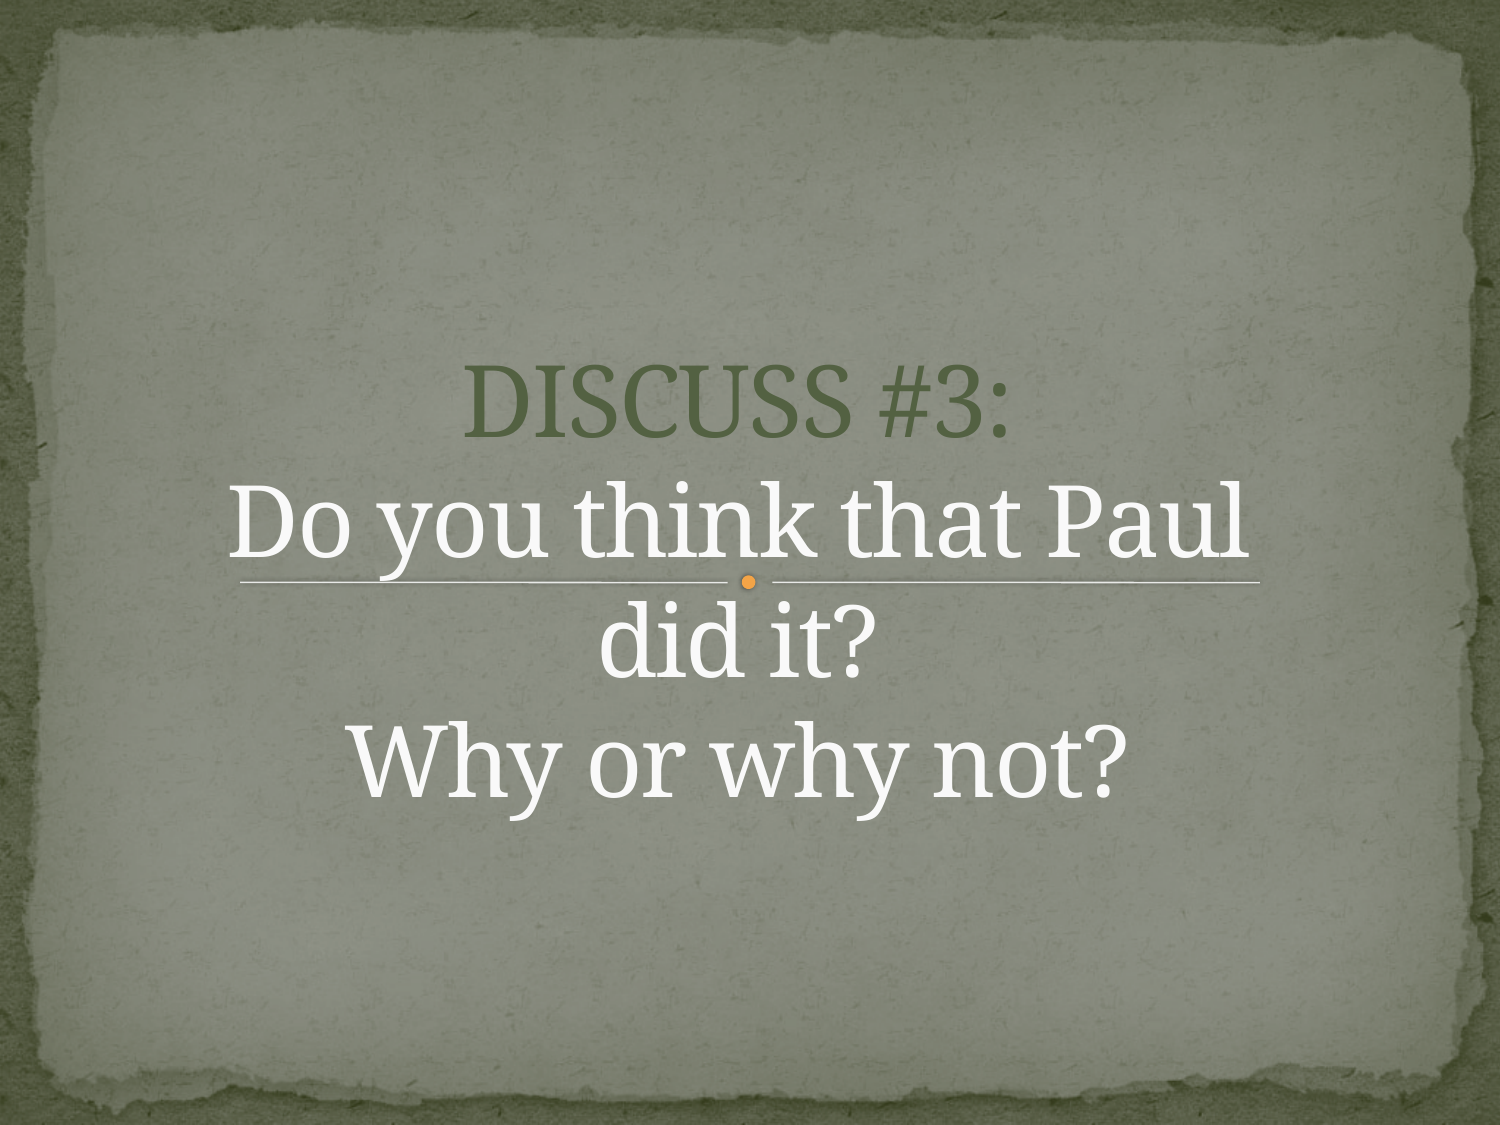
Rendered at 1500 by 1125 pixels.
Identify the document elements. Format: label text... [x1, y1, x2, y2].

title DISCUSS #3: Do you think that Paul did it? Why or why not? [134, 530, 1312, 825]
